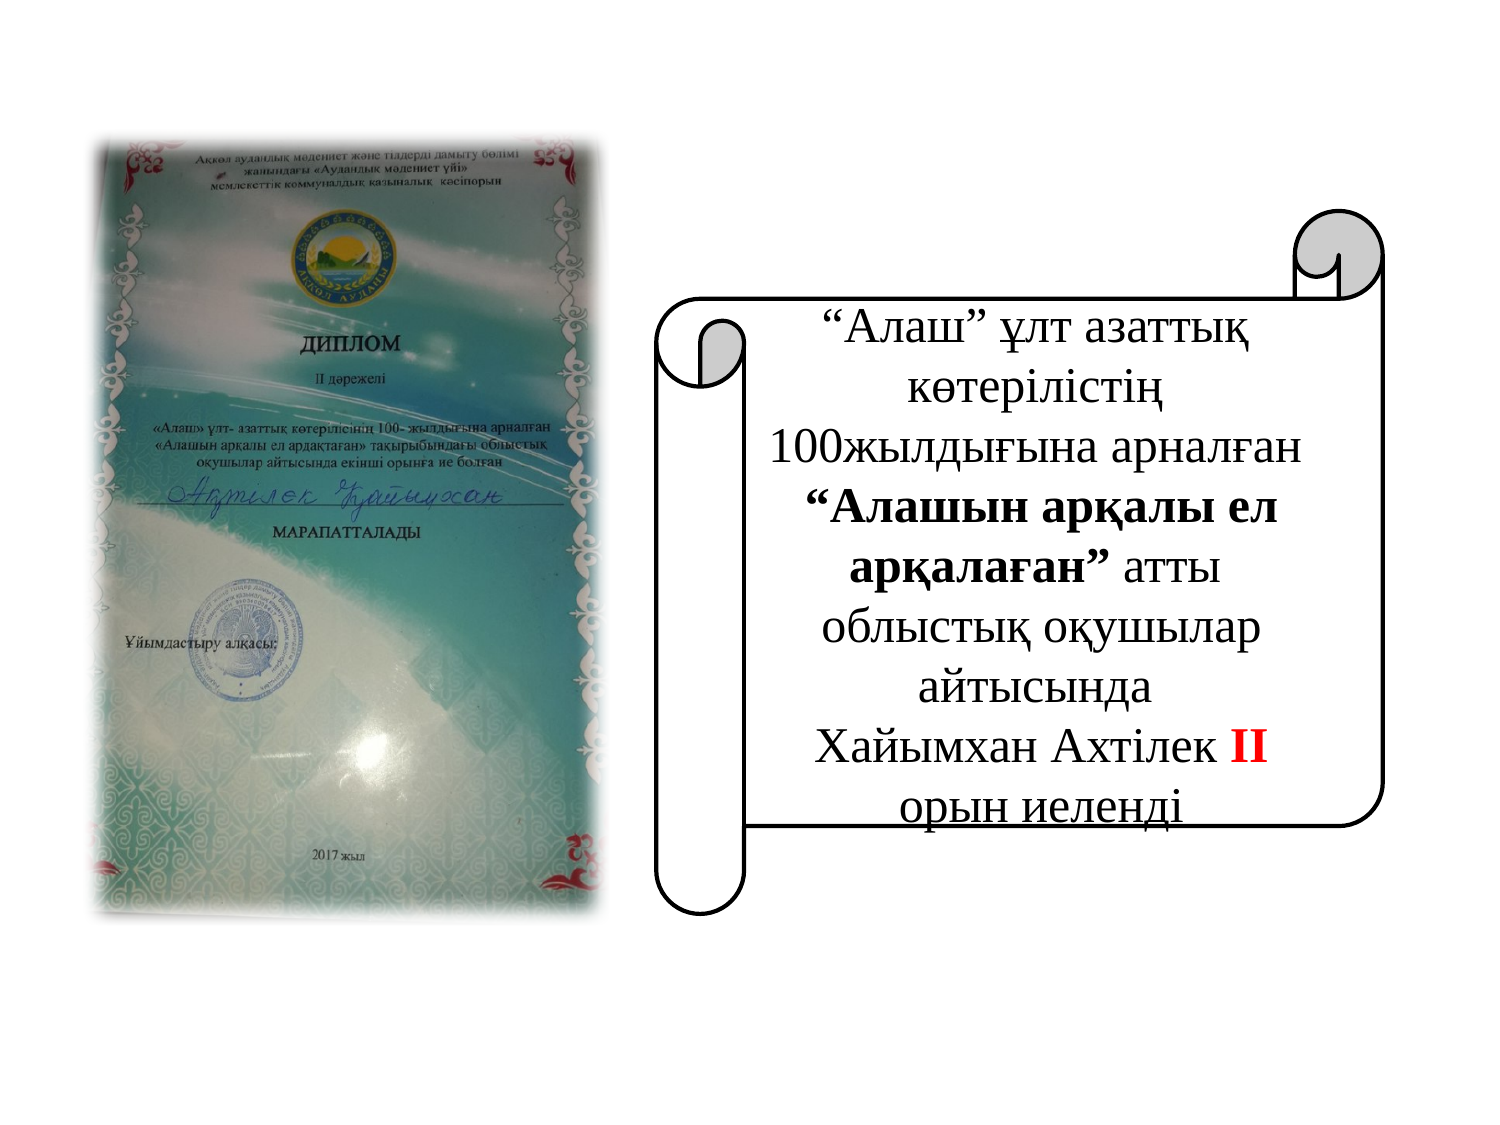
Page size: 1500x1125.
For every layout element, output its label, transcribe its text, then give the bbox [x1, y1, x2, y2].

text_box “Алаш” ұлт азаттық көтерілістің 100жылдығына арналған “Алашын арқалы ел арқалаған” атты облыстық оқушылар айтысында Хайымхан Ахтілек ІІ орын иеленді [654, 208, 1385, 917]
picture [81, 128, 610, 926]
